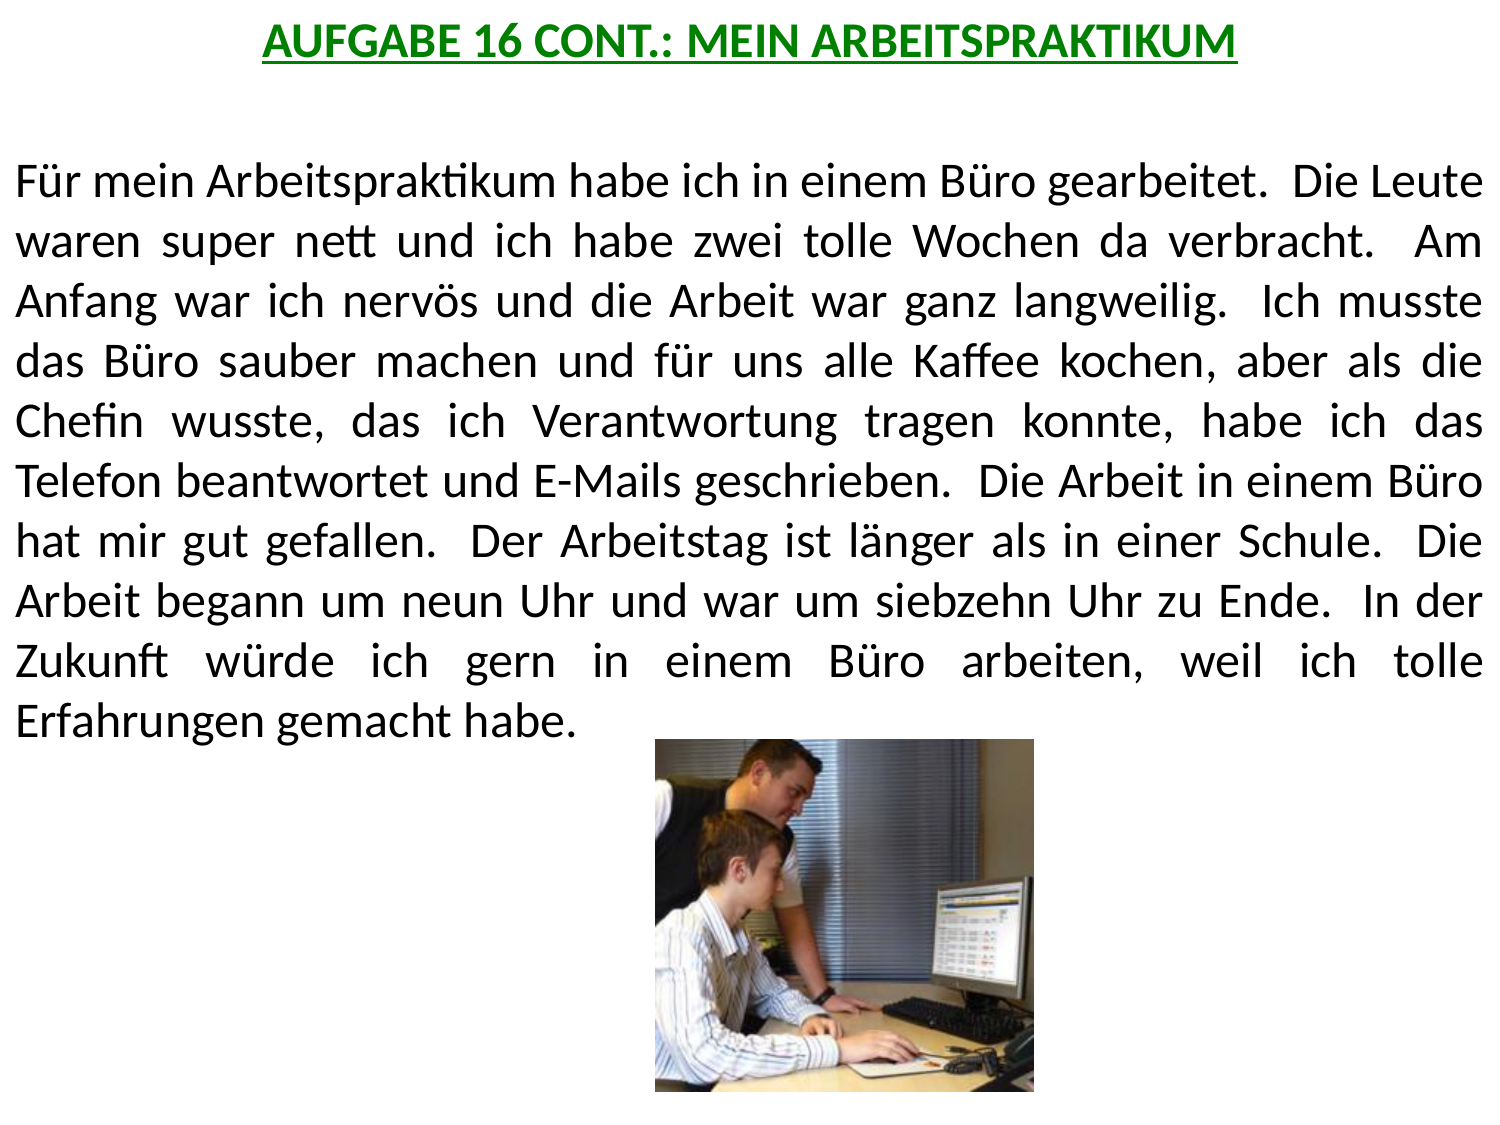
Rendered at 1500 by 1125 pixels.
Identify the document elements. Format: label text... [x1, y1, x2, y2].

list AUFGABE 16 CONT.: MEIN ARBEITSPRAKTIKUM Für mein Arbeitspraktikum habe ich in einem Büro gearbeitet. Die Leute waren super nett und ich habe zwei tolle Wochen da verbracht. Am Anfang war ich nervös und die Arbeit war ganz langweilig. Ich musste das Büro sauber machen und für uns alle Kaffee kochen, aber als die Chefin wusste, das ich Verantwortung tragen konnte, habe ich das Telefon beantwortet und E-Mails geschrieben. Die Arbeit in einem Büro hat mir gut gefallen. Der Arbeitstag ist länger als in einer Schule. Die Arbeit begann um neun Uhr und war um siebzehn Uhr zu Ende. In der Zukunft würde ich gern in einem Büro arbeiten, weil ich tolle Erfahrungen gemacht habe. [0, 0, 1500, 1125]
picture [655, 739, 1035, 1092]
